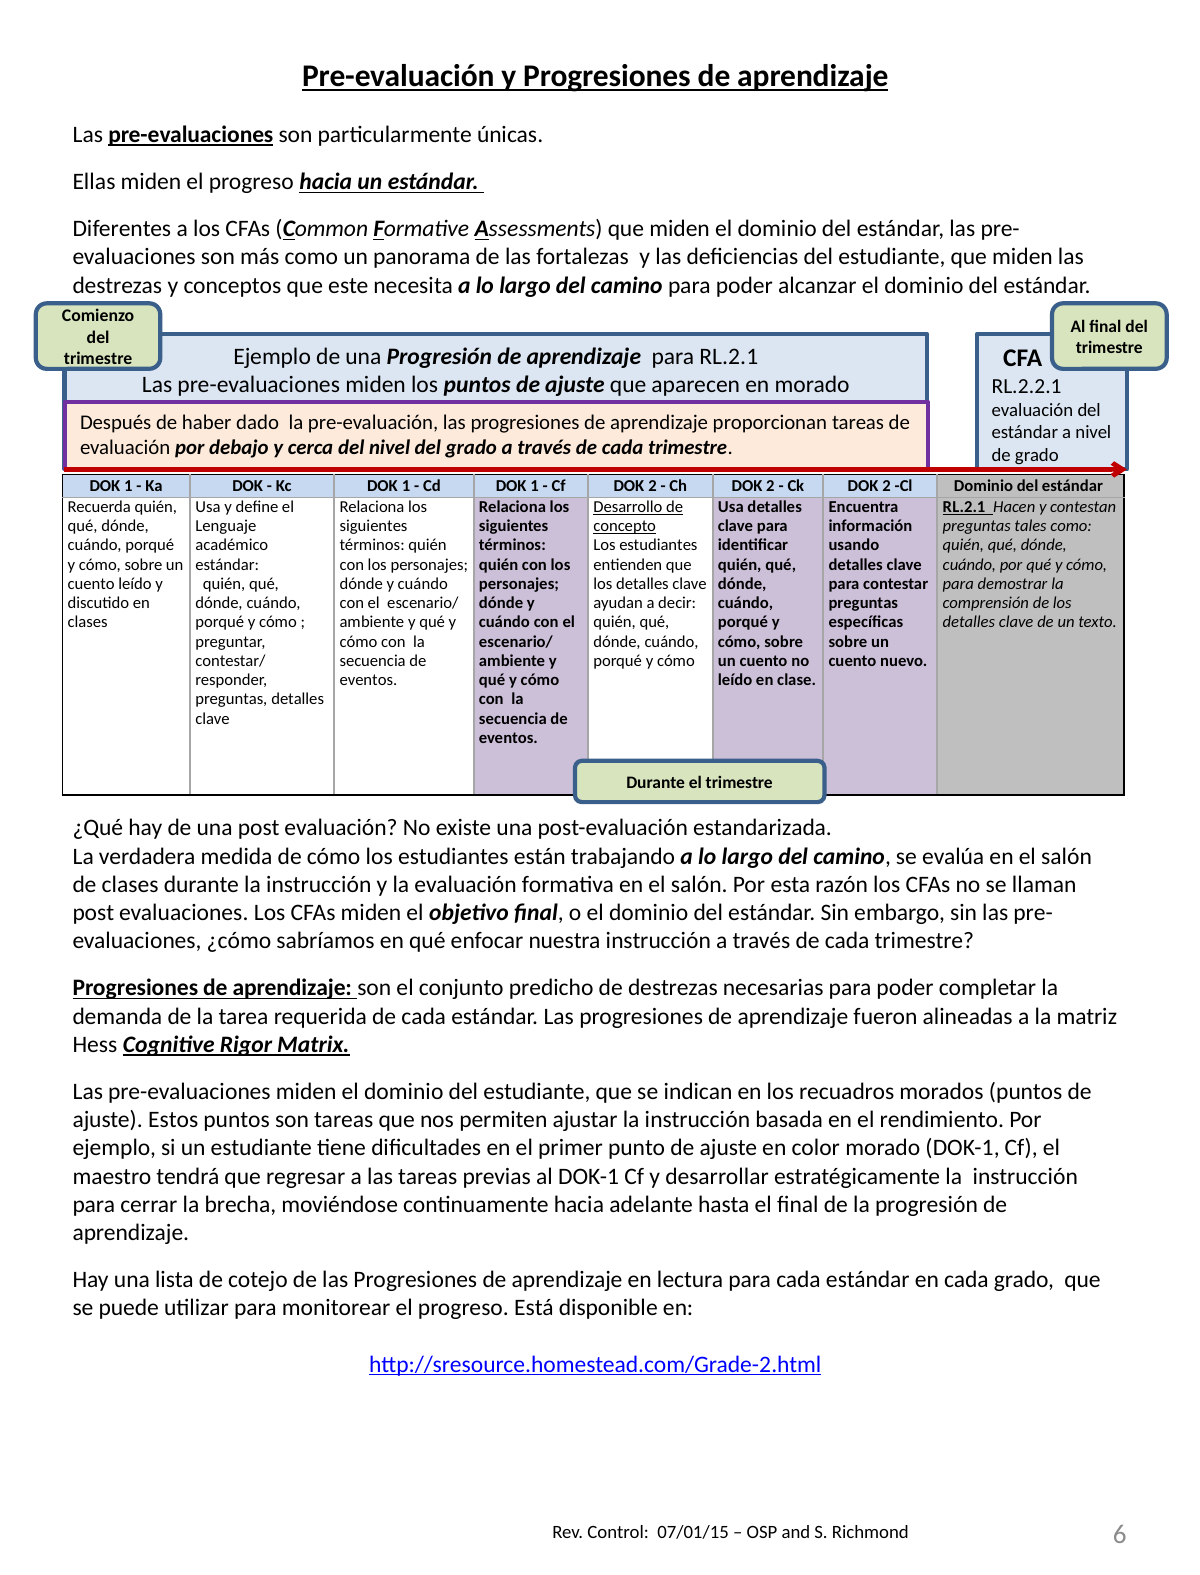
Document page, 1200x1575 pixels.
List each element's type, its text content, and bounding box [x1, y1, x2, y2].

text_box [319, 1243, 758, 1285]
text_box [35, 303, 1167, 803]
text_box Pre-evaluación y Progresiones de aprendizaje Las pre-evaluaciones son particularmente únicas. Ellas miden el progreso hacia un estándar. Diferentes a los CFAs (Common Formative Assessments) que miden el dominio del estándar, las pre-evaluaciones son más como un panorama de las fortalezas y las deficiencias del estudiante, que miden las destrezas y conceptos que este necesita a lo largo del camino para poder alcanzar el dominio del estándar. ¿Qué hay de una post evaluación? No existe una post-evaluación estandarizada. La verdadera medida de cómo los estudiantes están trabajando a lo largo del camino, se evalúa en el salón de clases durante la instrucción y la evaluación formativa en el salón. Por esta razón los CFAs no se llaman post evaluaciones. Los CFAs miden el objetivo final, o el dominio del estándar. Sin embargo, sin las pre-evaluaciones, ¿cómo sabríamos en qué enfocar nuestra instrucción a través de cada trimestre? Progresiones de aprendizaje: son el conjunto predicho de destrezas necesarias para poder completar la demanda de la tarea requerida de cada estándar. Las progresiones de aprendizaje fueron alineadas a la matriz Hess Cognitive Rigor Matrix. Las pre-evaluaciones miden el dominio del estudiante, que se indican en los recuadros morados (puntos de ajuste). Estos puntos son tareas que nos permiten ajustar la instrucción basada en el rendimiento. Por ejemplo, si un estudiante tiene dificultades en el primer punto de ajuste en color morado (DOK-1, Cf), el maestro tendrá que regresar a las tareas previas al DOK-1 Cf y desarrollar estratégicamente la instrucción para cerrar la brecha, moviéndose continuamente hacia adelante hasta el final de la progresión de aprendizaje. Hay una lista de cotejo de las Progresiones de aprendizaje en lectura para cada estándar en cada grado, que se puede utilizar para monitorear el progreso. Está disponible en: http://sresource.homestead.com/Grade-2.html [57, 812, 1133, 1413]
slide_number 6 [1012, 1491, 1143, 1575]
text_box Pre-evaluación y Progresiones de aprendizaje Las pre-evaluaciones son particularmente únicas. Ellas miden el progreso hacia un estándar. Diferentes a los CFAs (Common Formative Assessments) que miden el dominio del estándar, las pre-evaluaciones son más como un panorama de las fortalezas y las deficiencias del estudiante, que miden las destrezas y conceptos que este necesita a lo largo del camino para poder alcanzar el dominio del estándar. ¿Qué hay de una post evaluación? No existe una post-evaluación estandarizada. La verdadera medida de cómo los estudiantes están trabajando a lo largo del camino, se evalúa en el salón de clases durante la instrucción y la evaluación formativa en el salón. Por esta razón los CFAs no se llaman post evaluaciones. Los CFAs miden el objetivo final, o el dominio del estándar. Sin embargo, sin las pre-evaluaciones, ¿cómo sabríamos en qué enfocar nuestra instrucción a través de cada trimestre? Progresiones de aprendizaje: son el conjunto predicho de destrezas necesarias para poder completar la demanda de la tarea requerida de cada estándar. Las progresiones de aprendizaje fueron alineadas a la matriz Hess Cognitive Rigor Matrix. Las pre-evaluaciones miden el dominio del estudiante, que se indican en los recuadros morados (puntos de ajuste). Estos puntos son tareas que nos permiten ajustar la instrucción basada en el rendimiento. Por ejemplo, si un estudiante tiene dificultades en el primer punto de ajuste en color morado (DOK-1, Cf), el maestro tendrá que regresar a las tareas previas al DOK-1 Cf y desarrollar estratégicamente la instrucción para cerrar la brecha, moviéndose continuamente hacia adelante hasta el final de la progresión de aprendizaje. Hay una lista de cotejo de las Progresiones de aprendizaje en lectura para cada estándar en cada grado, que se puede utilizar para monitorear el progreso. Está disponible en: http://sresource.homestead.com/Grade-2.html [57, 47, 1133, 301]
